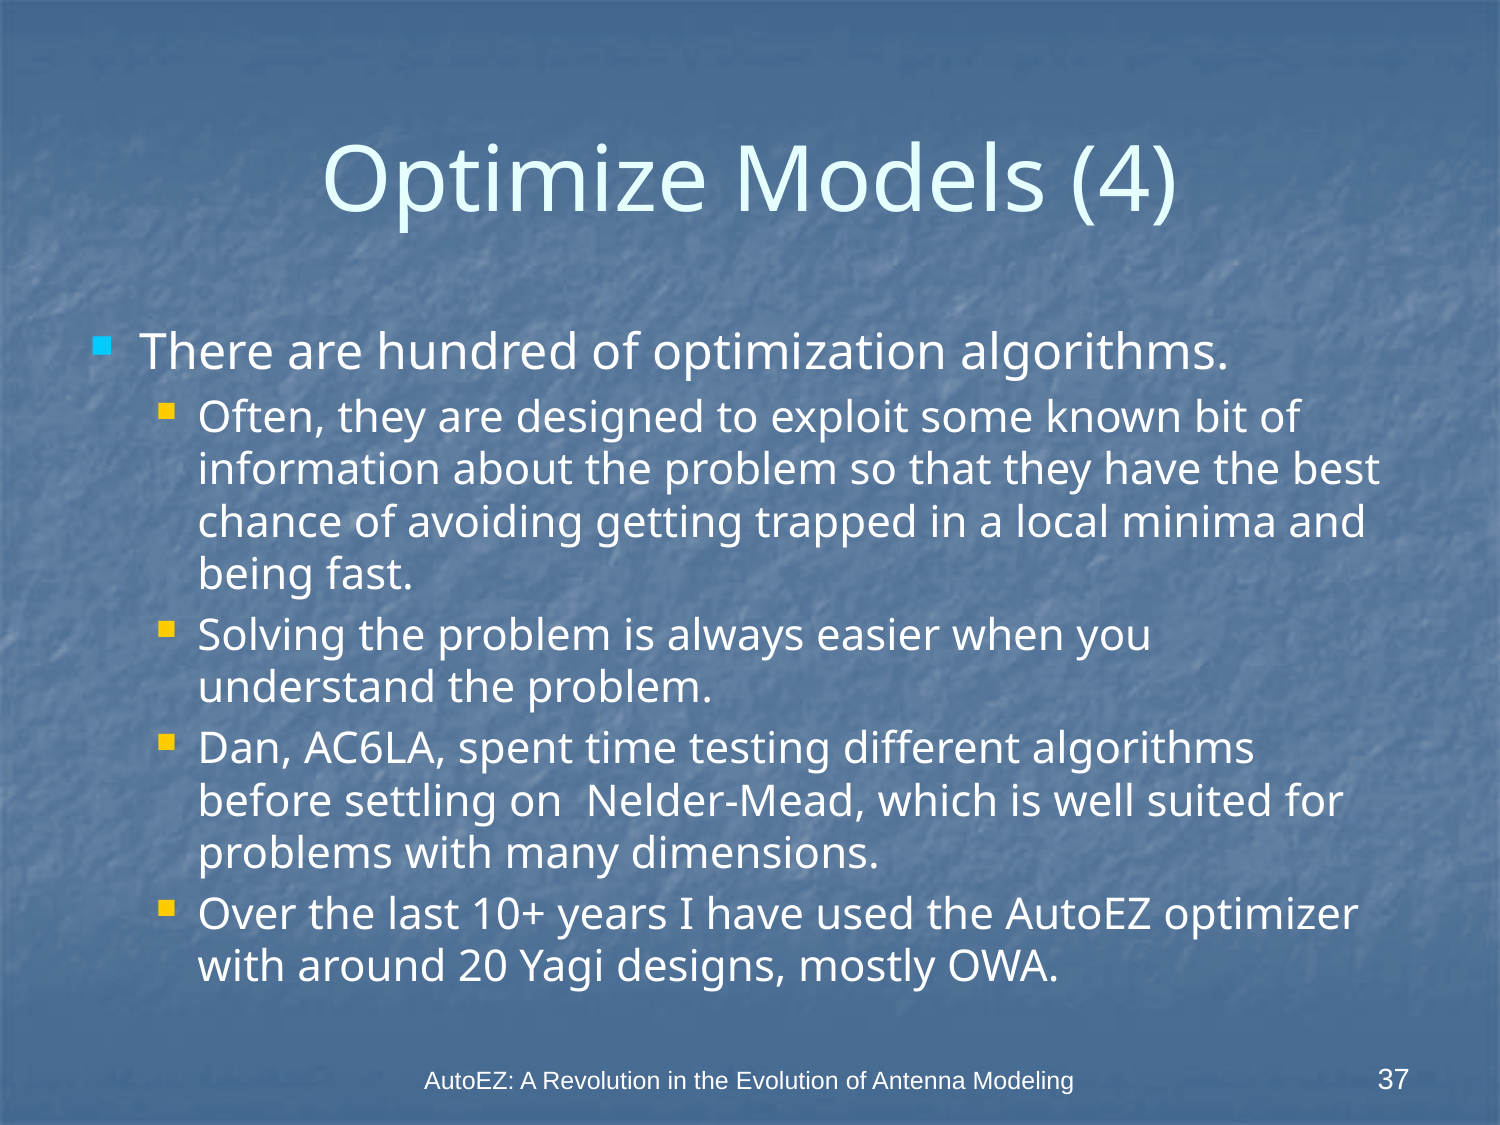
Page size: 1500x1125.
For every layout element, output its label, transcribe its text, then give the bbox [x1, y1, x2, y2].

footer AutoEZ: A Revolution in the Evolution of Antenna Modeling [275, 1024, 1225, 1103]
title Optimize Models (4) [75, 62, 1425, 288]
slide_number 37 [1250, 1024, 1425, 1103]
list There are hundred of optimization algorithms. Often, they are designed to exploit some known bit of information about the problem so that they have the best chance of avoiding getting trapped in a local minima and being fast. Solving the problem is always easier when you understand the problem. Dan, AC6LA, spent time testing different algorithms before settling on Nelder-Mead, which is well suited for problems with many dimensions. Over the last 10+ years I have used the AutoEZ optimizer with around 20 Yagi designs, mostly OWA. [75, 312, 1400, 1000]
